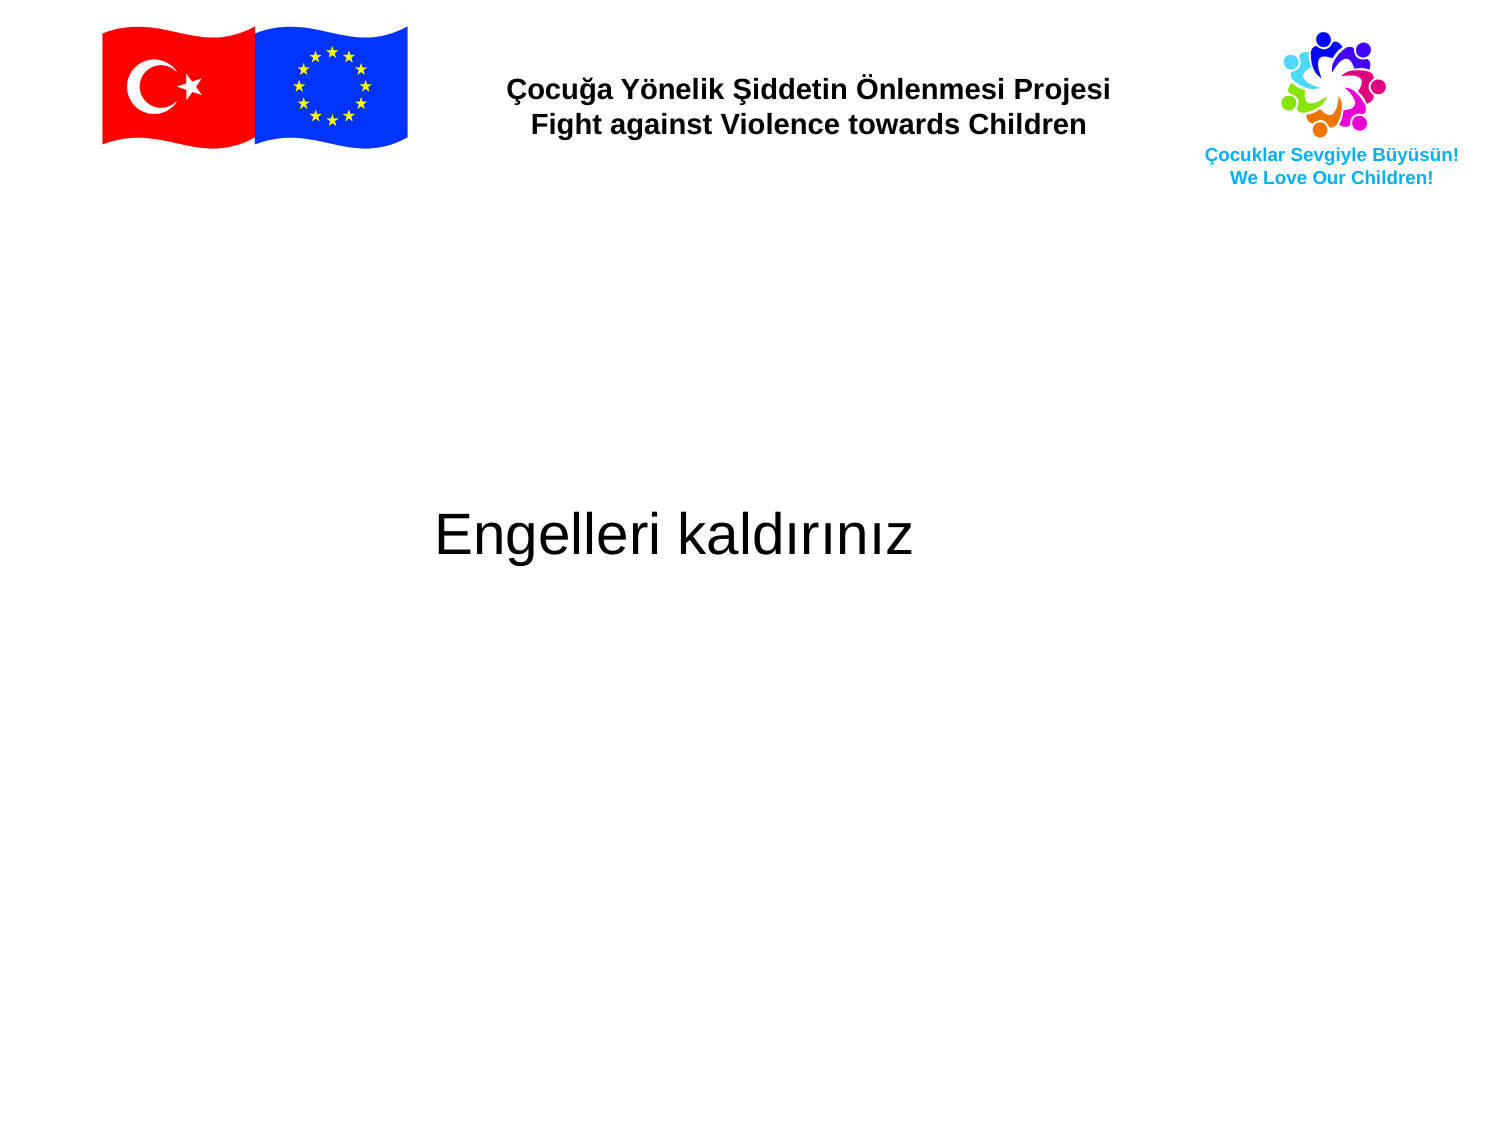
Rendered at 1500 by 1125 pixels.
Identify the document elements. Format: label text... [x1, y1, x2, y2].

title Engelleri kaldırınız [0, 437, 1350, 625]
